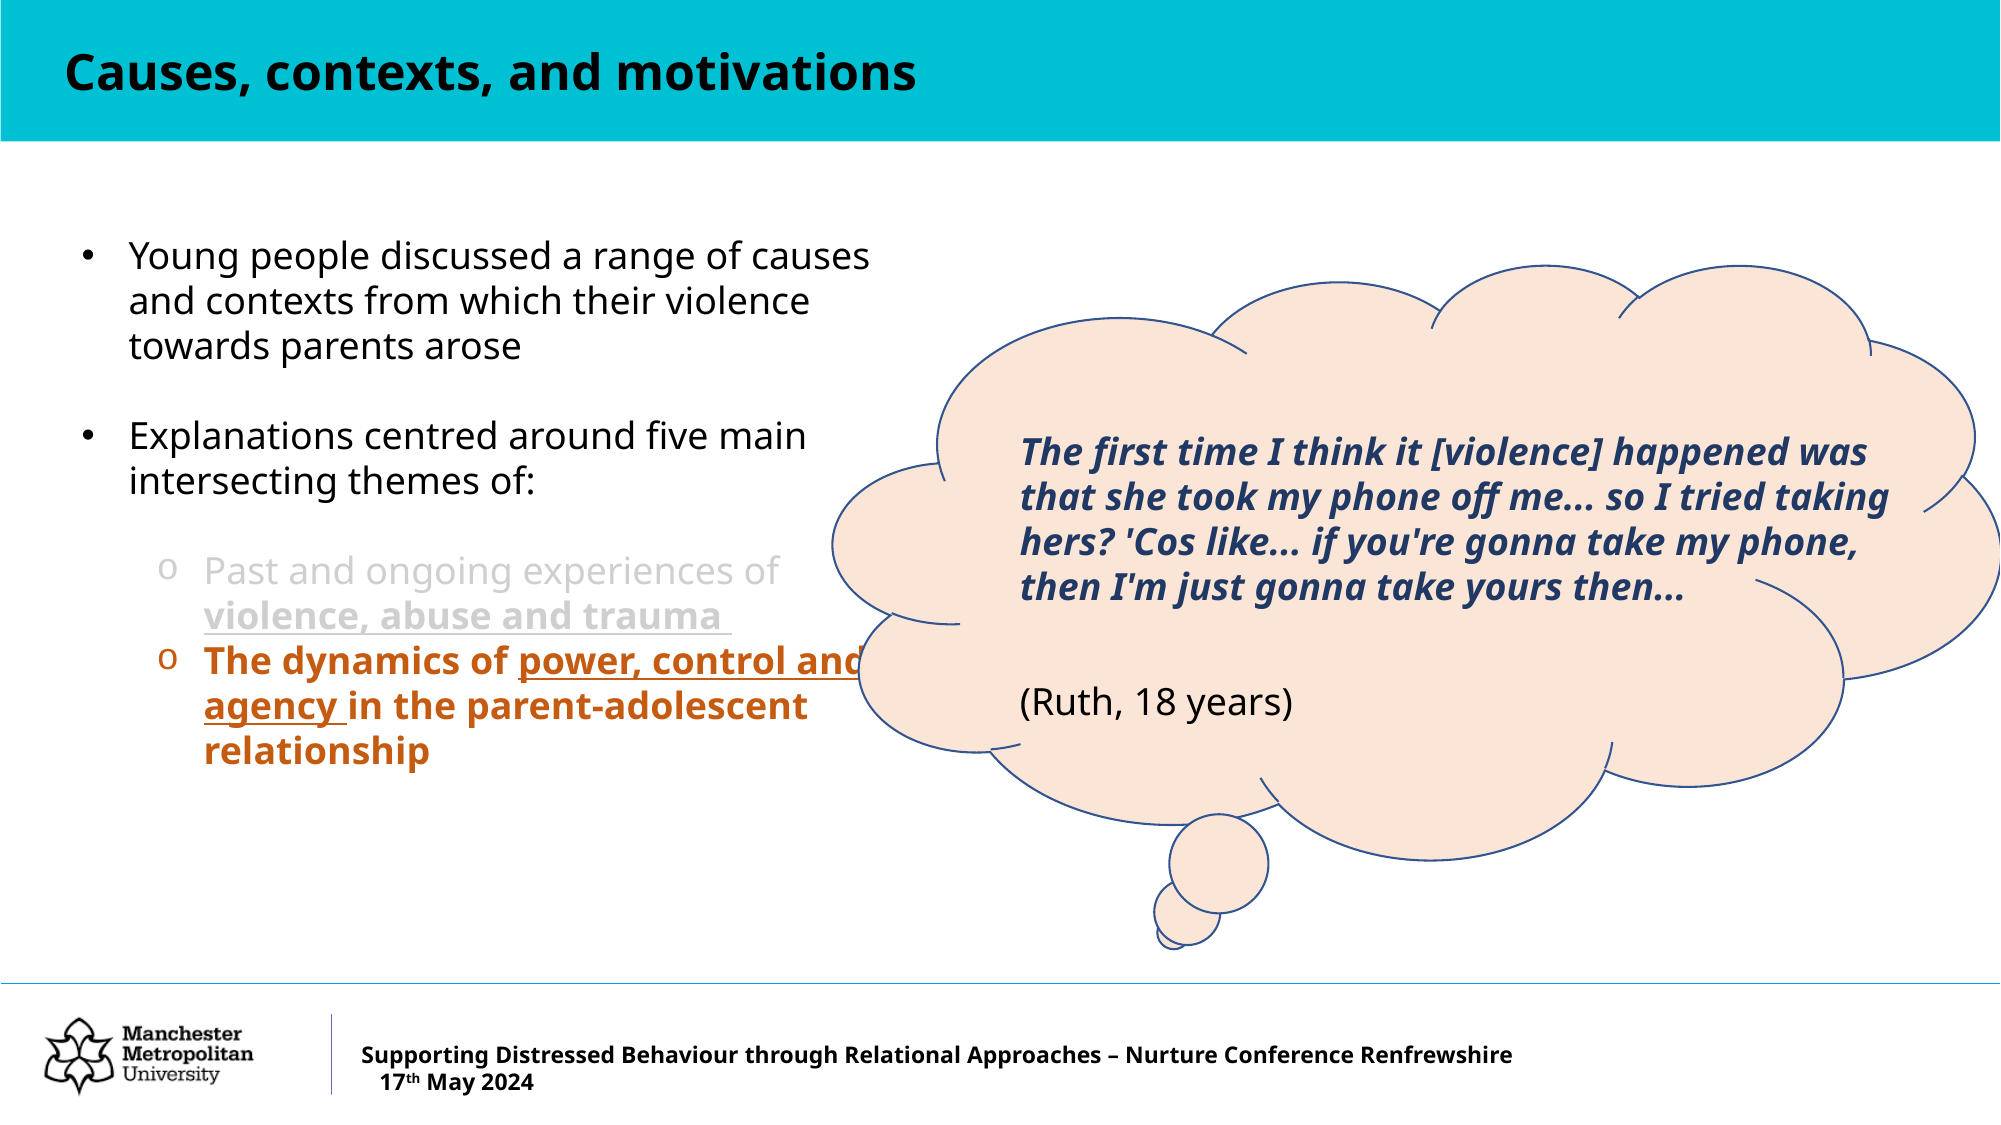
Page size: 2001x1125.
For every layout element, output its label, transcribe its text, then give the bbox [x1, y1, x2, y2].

text_box The first time I think it [violence] happened was that she took my phone off me... so I tried taking hers? 'Cos like... if you're gonna take my phone, then I'm just gonna take yours then... (Ruth, 18 years) [930, 421, 1926, 731]
picture [0, 998, 295, 1111]
text_box [939, 264, 2000, 658]
text_box Causes, contexts, and motivations [50, 32, 1476, 108]
text_box Supporting Distressed Behaviour through Relational Approaches – Nurture Conference Renfrewshire 17th May 2024 [346, 1032, 1946, 1103]
text_box Young people discussed a range of causes and contexts from which their violence towards parents arose Explanations centred around five main intersecting themes of: Past and ongoing experiences of violence, abuse and trauma The dynamics of power, control and agency in the parent-adolescent relationship [66, 224, 915, 780]
text_box [831, 463, 1826, 951]
text_box [0, 0, 2000, 143]
